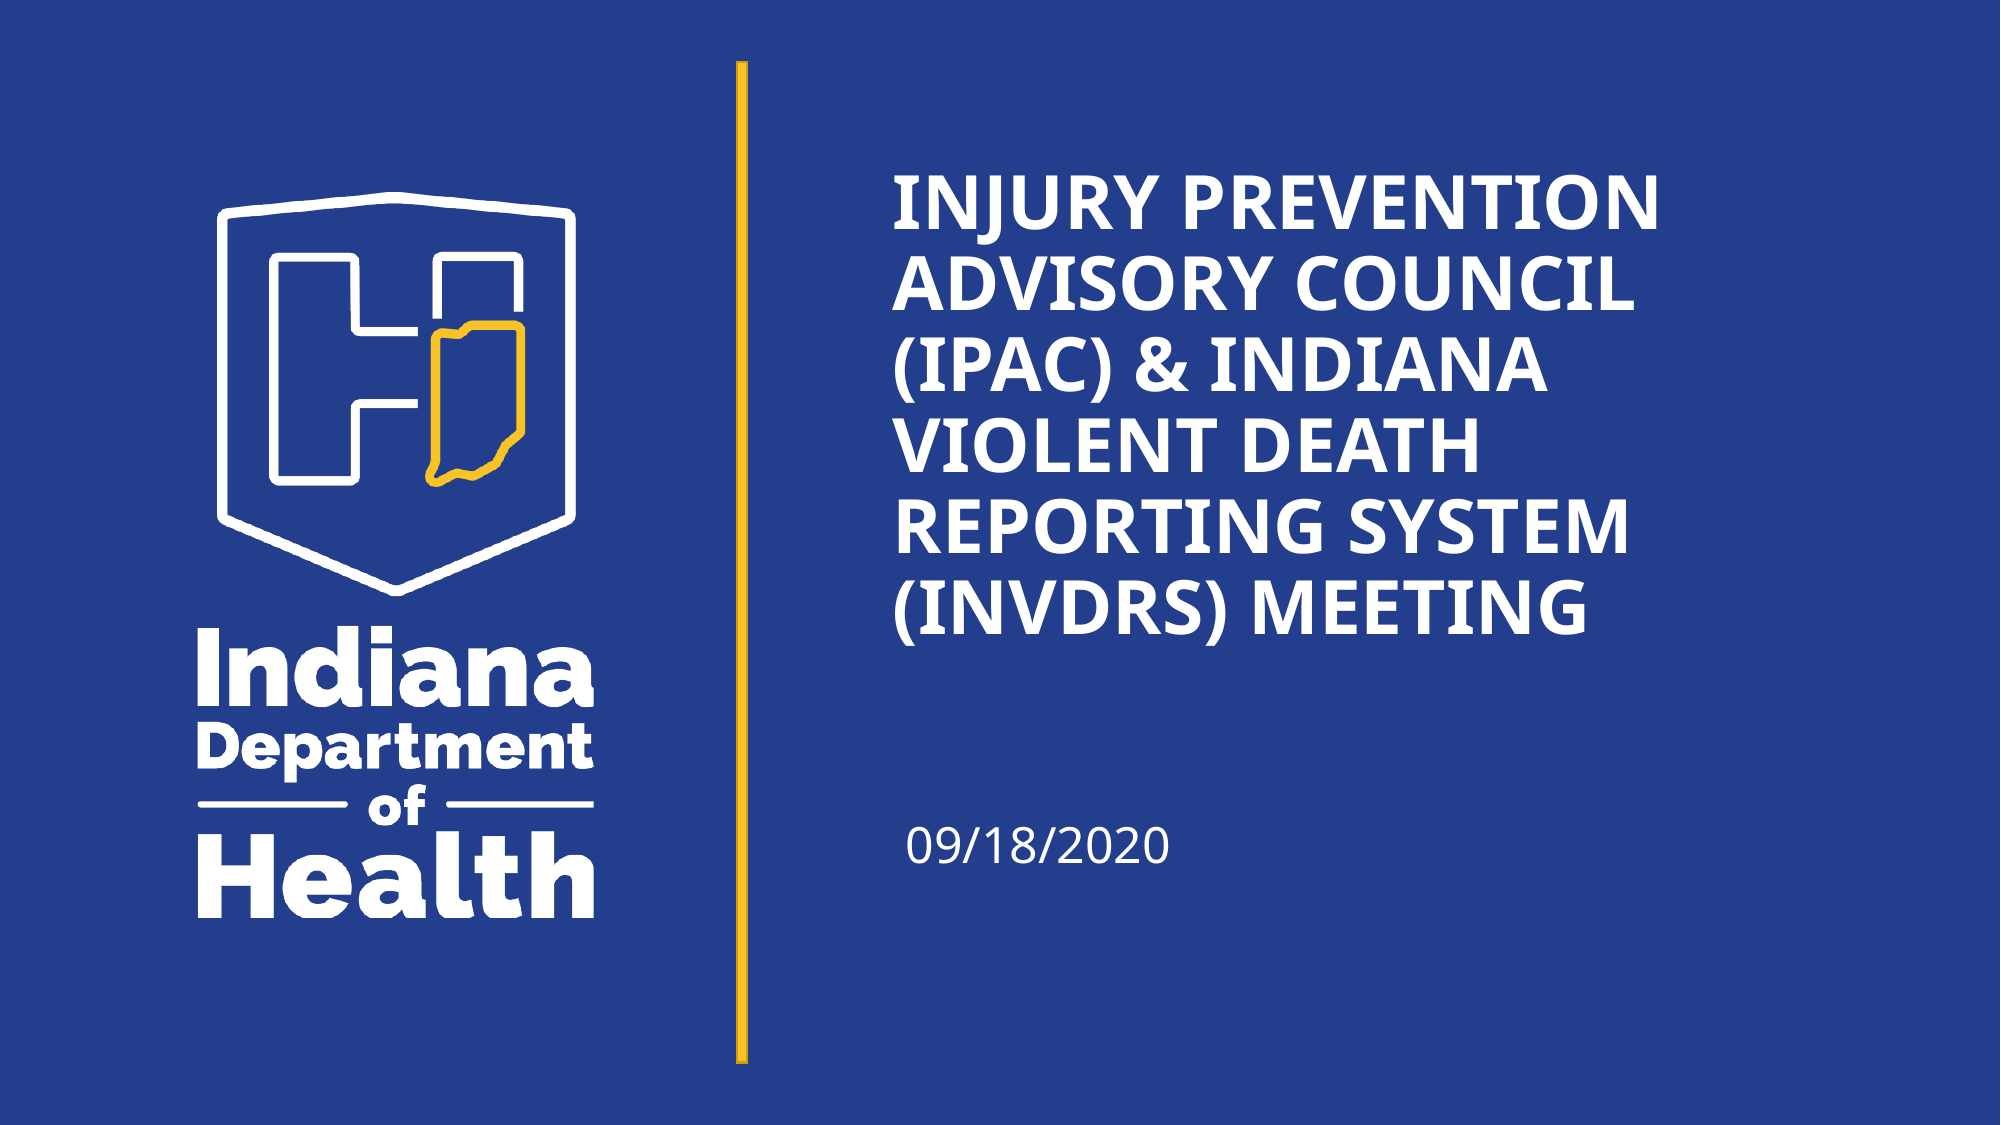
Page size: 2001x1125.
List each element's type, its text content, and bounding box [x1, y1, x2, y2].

title Injury prevention advisory council (IPAC) & Indiana violent death reporting system (INVDRS) Meeting [877, 152, 1886, 659]
list 09/18/2020 [890, 812, 1436, 883]
